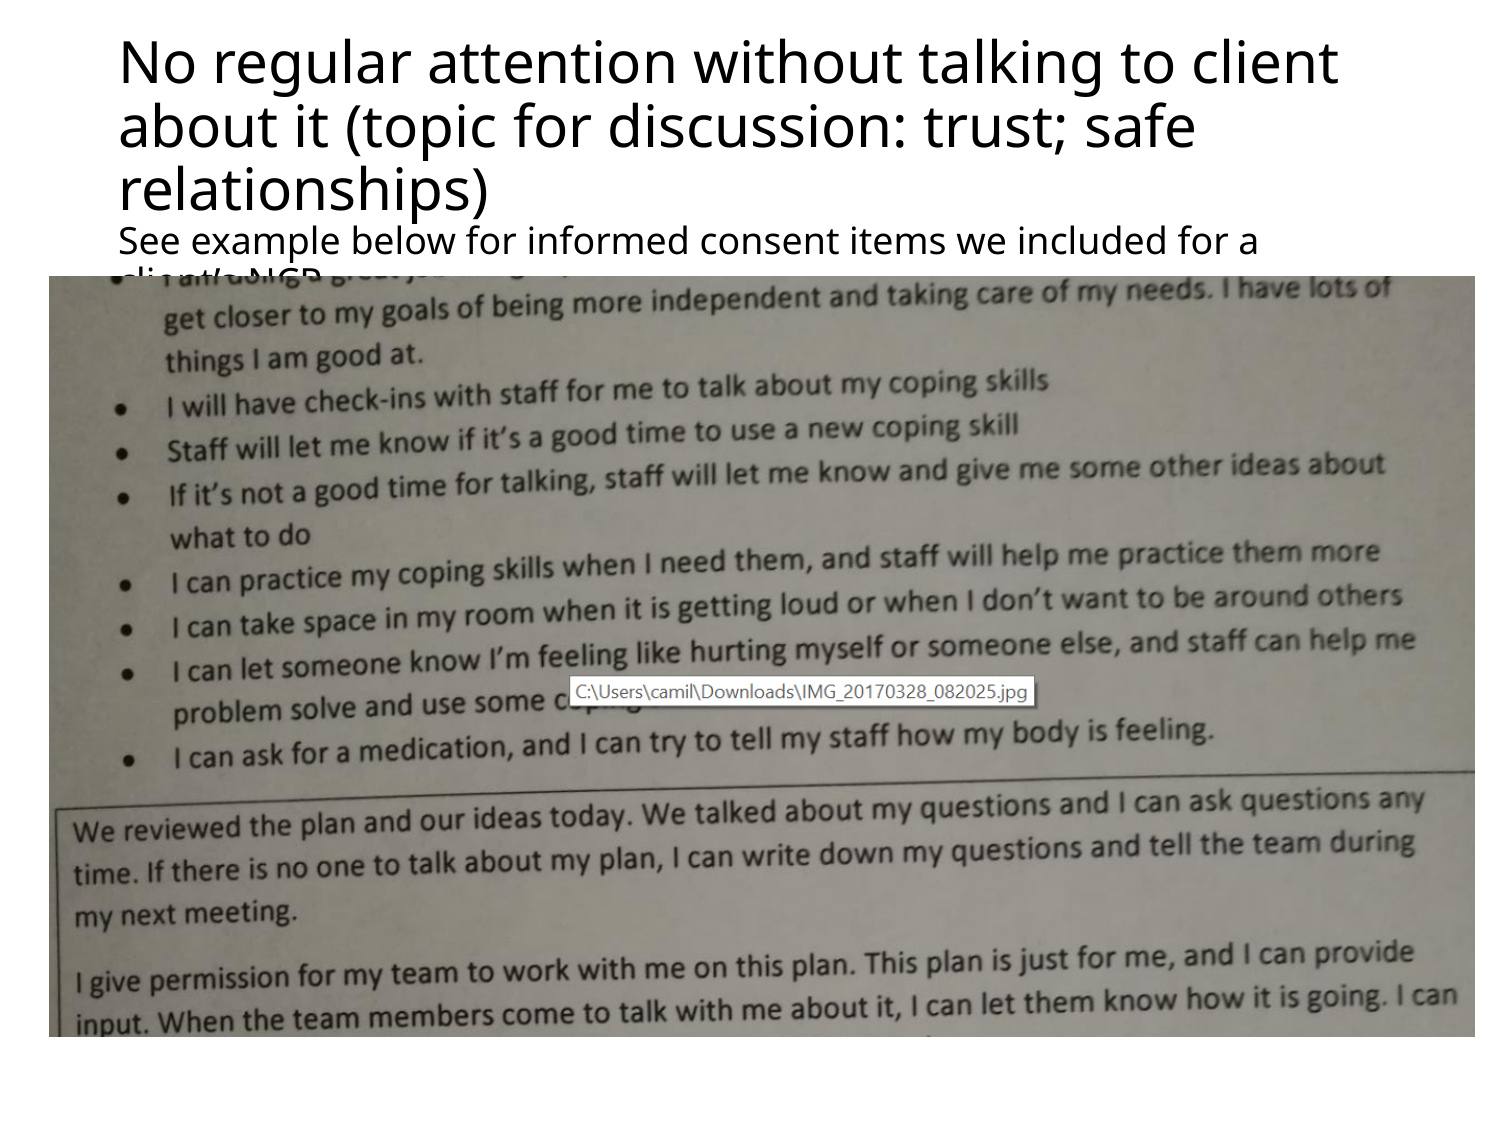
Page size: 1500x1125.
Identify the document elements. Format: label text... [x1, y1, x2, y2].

title No regular attention without talking to client about it (topic for discussion: trust; safe relationships) See example below for informed consent items we included for a client’s NCR [103, 59, 1397, 276]
picture [49, 276, 1475, 1037]
